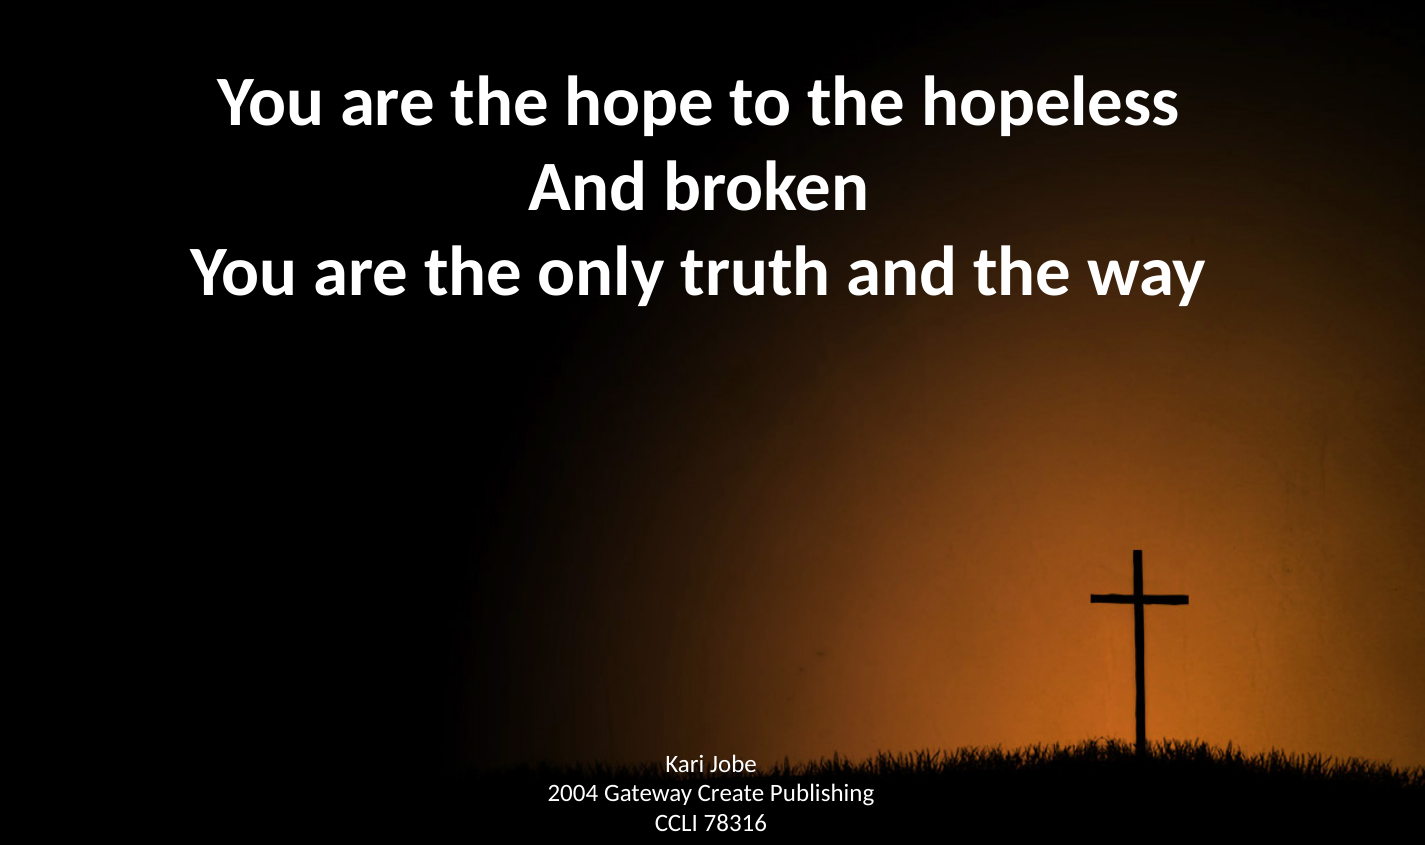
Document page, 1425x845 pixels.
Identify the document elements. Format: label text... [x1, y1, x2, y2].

text_box You are the hope to the hopeless And broken You are the only truth and the way [37, 47, 1361, 439]
picture [0, 0, 1425, 845]
text_box Kari Jobe [49, 752, 1373, 773]
text_box 2004 Gateway Create Publishing [49, 781, 1373, 802]
text_box CCLI 78316 [49, 811, 1373, 831]
